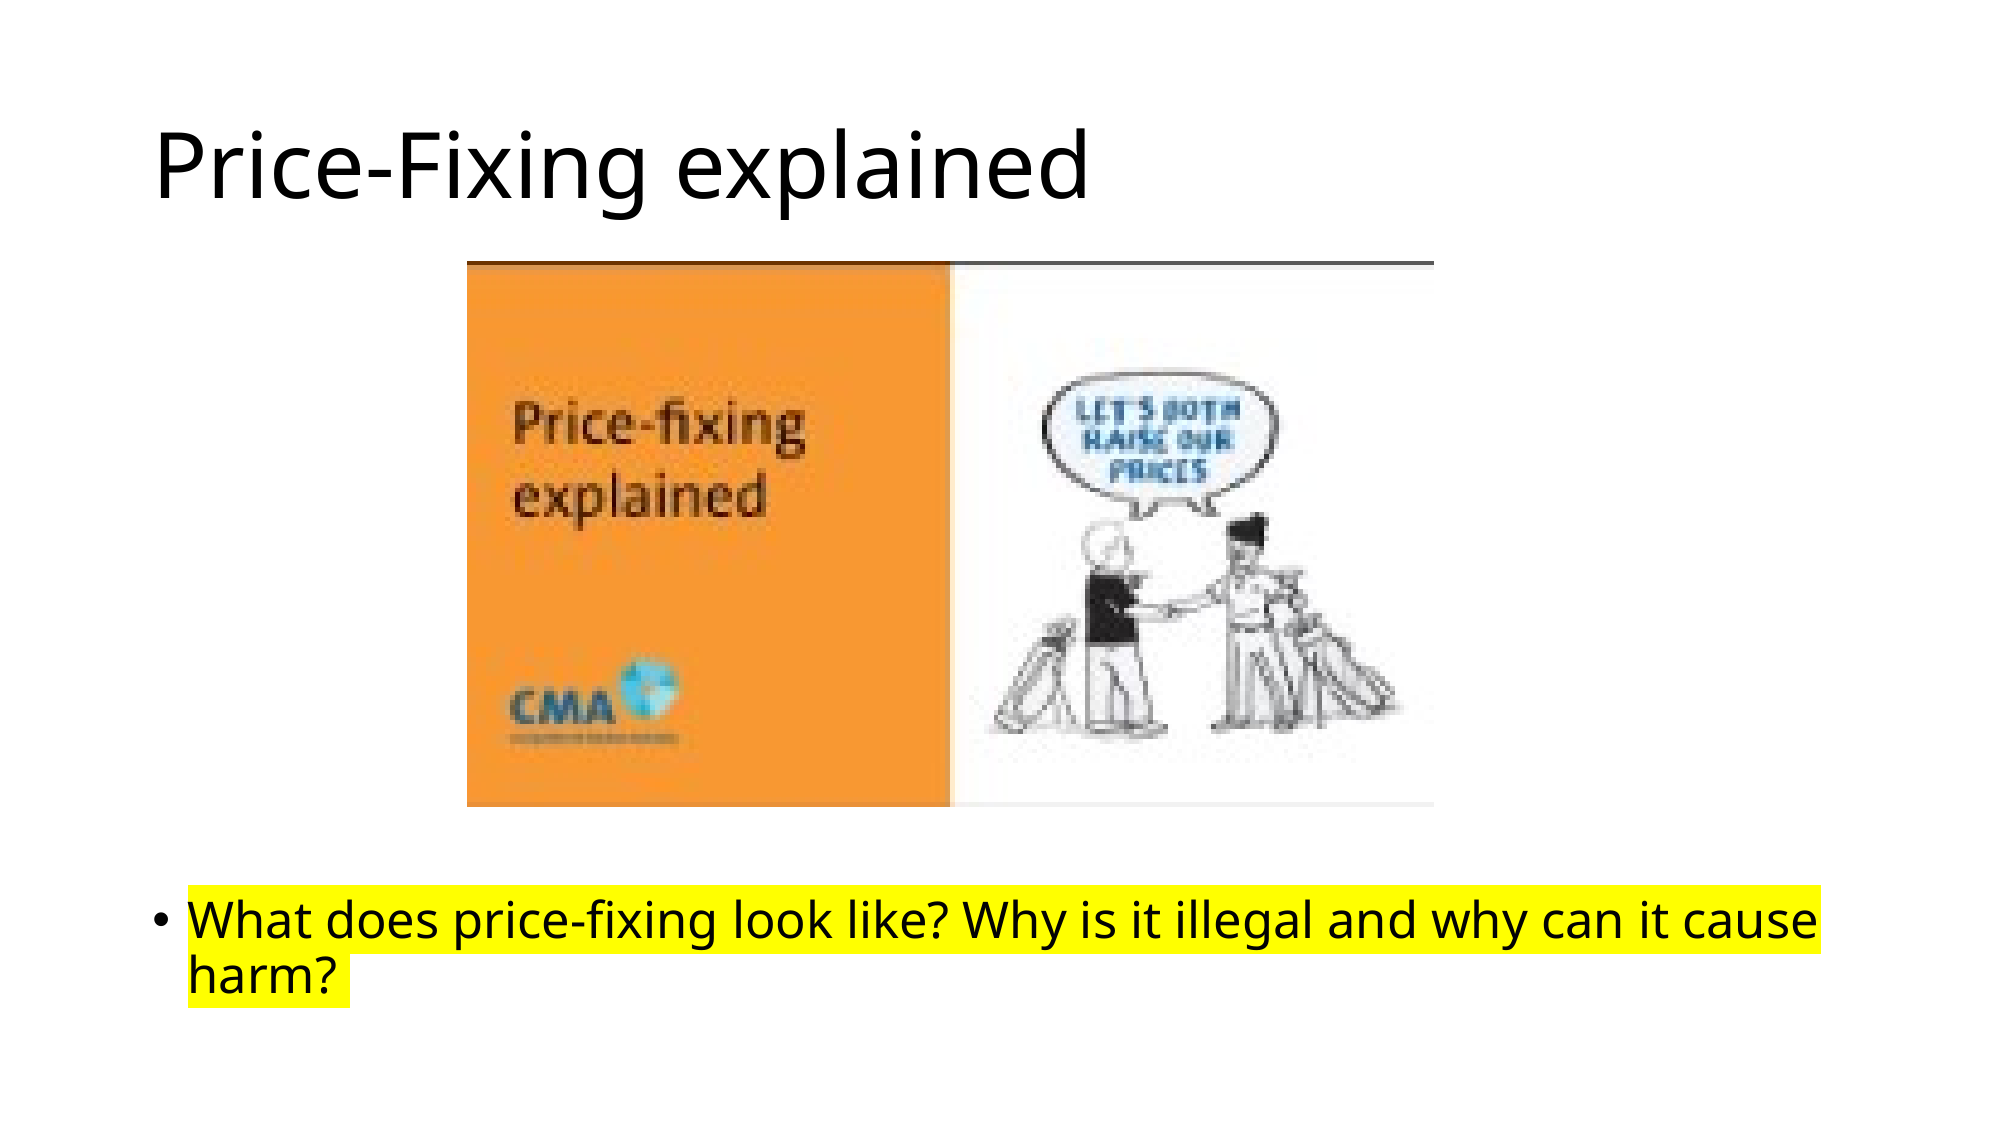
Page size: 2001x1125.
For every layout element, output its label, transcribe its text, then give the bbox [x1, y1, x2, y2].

list What does price-fixing look like? Why is it illegal and why can it cause harm? [137, 299, 1863, 1014]
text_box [466, 260, 1435, 808]
title Price-Fixing explained [137, 59, 1863, 278]
